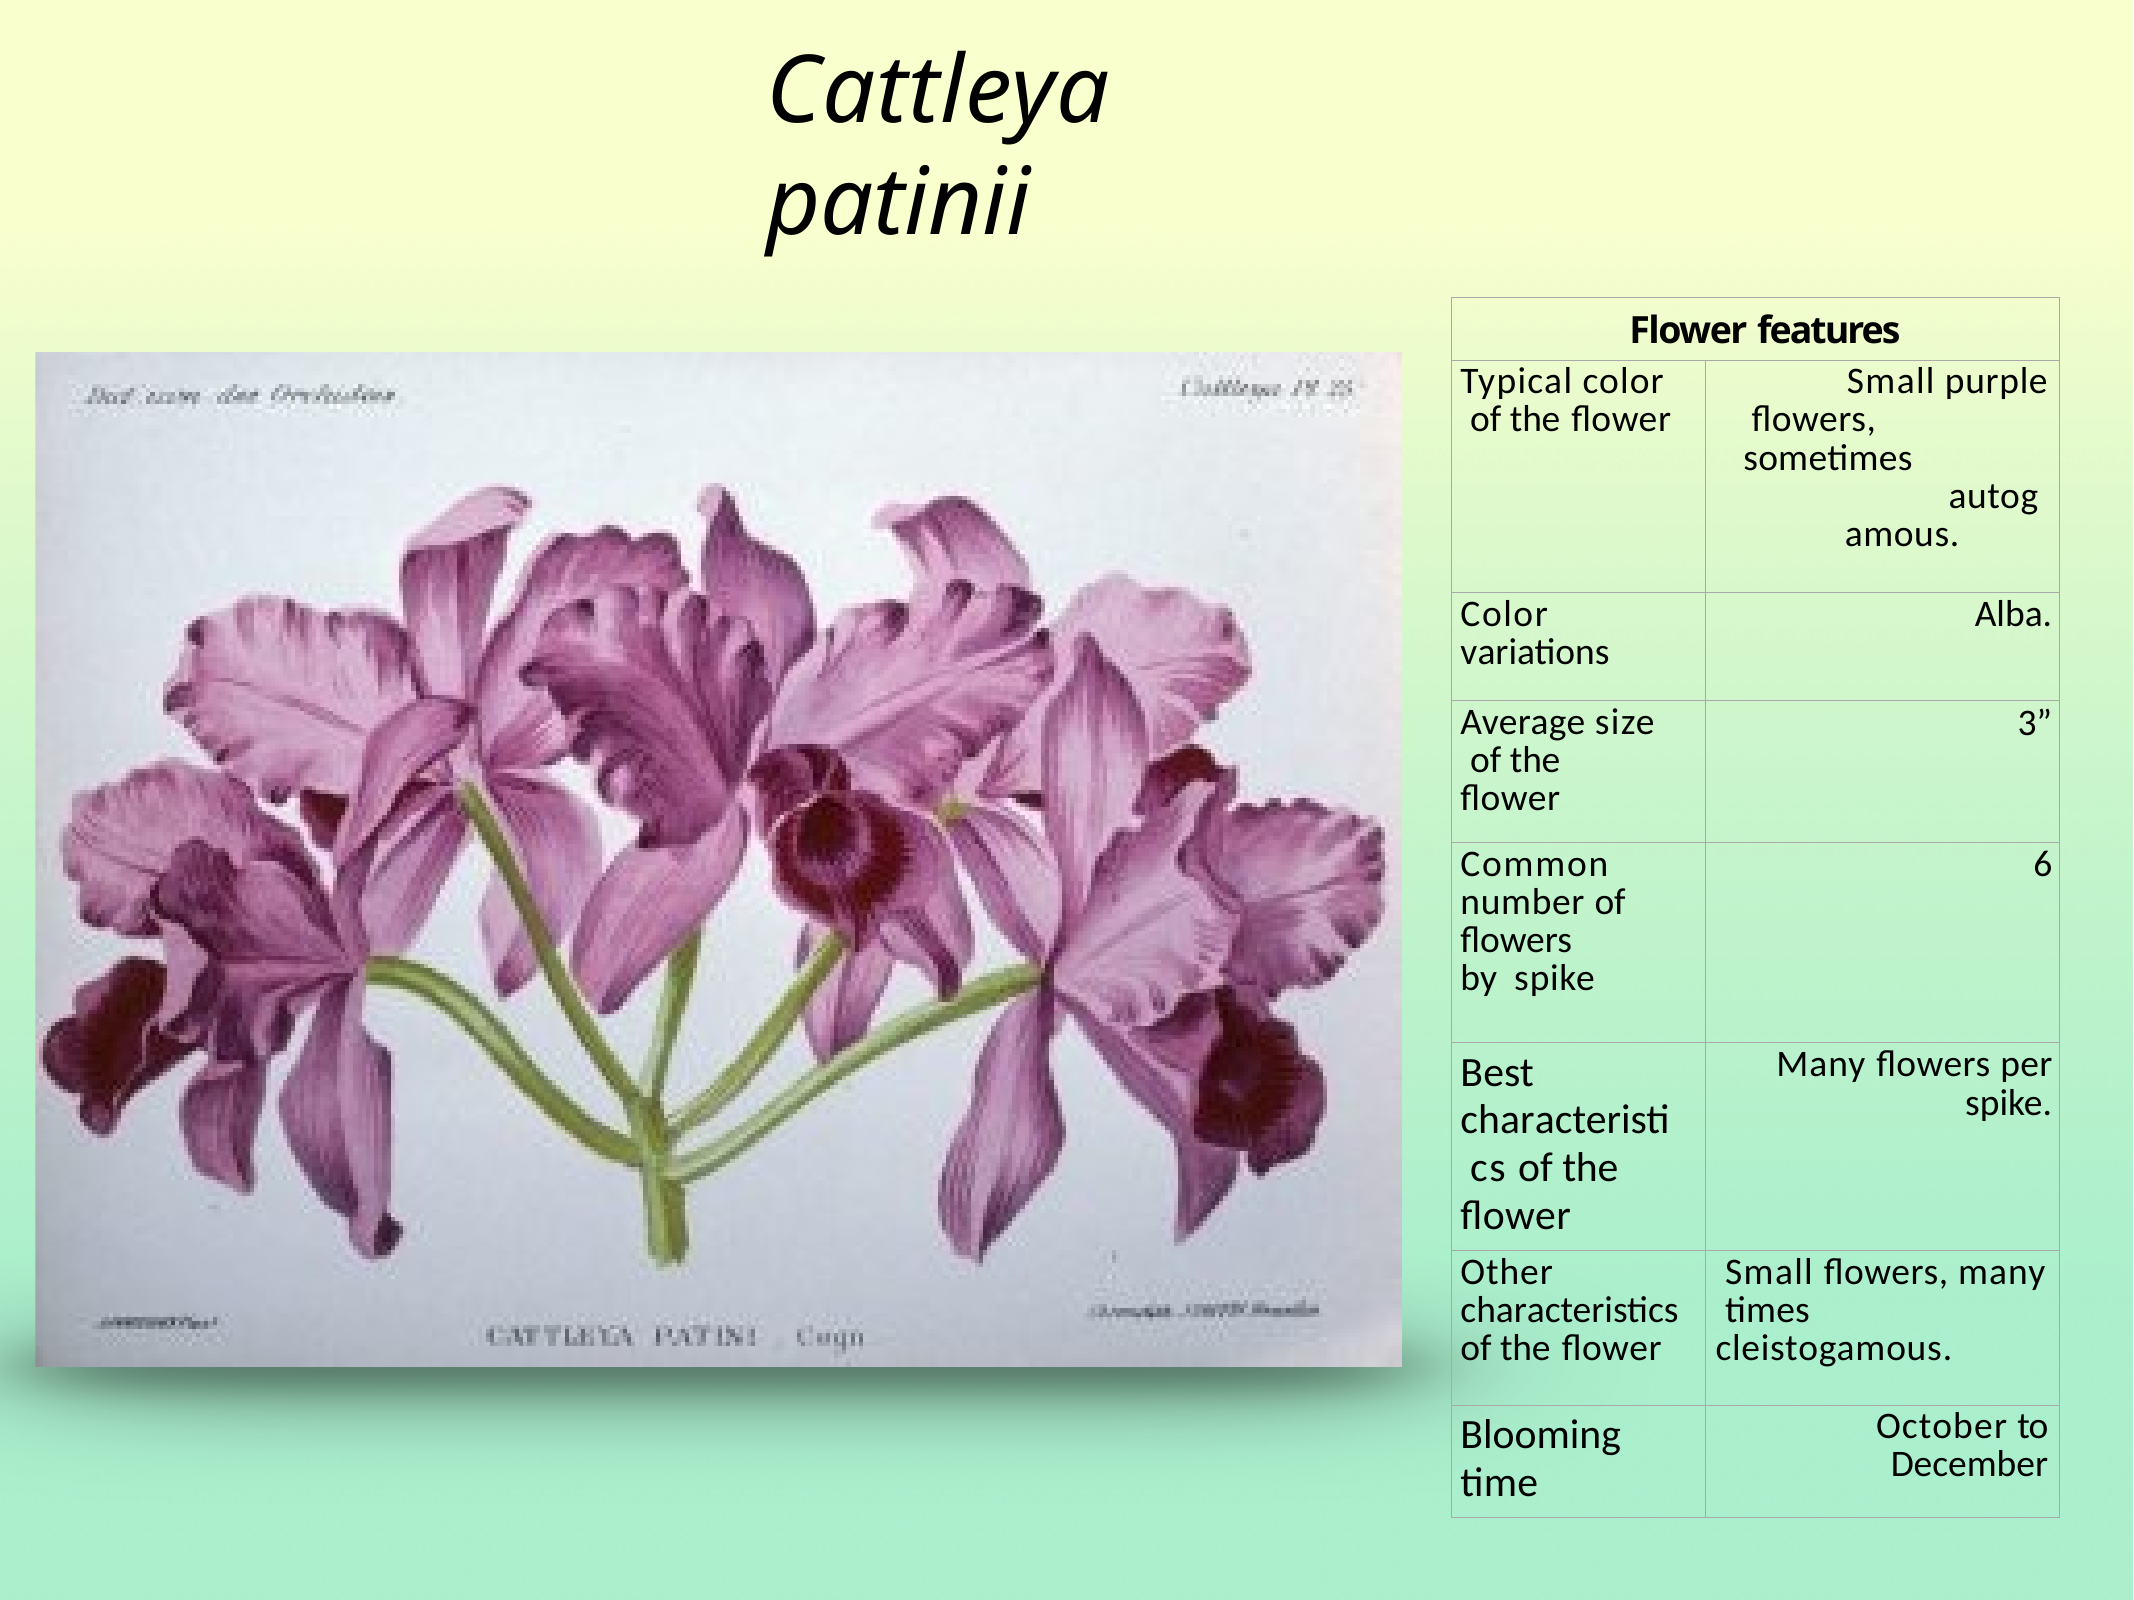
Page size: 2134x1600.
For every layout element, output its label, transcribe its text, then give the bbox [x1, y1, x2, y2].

table_cell 6 [1706, 843, 2059, 1042]
table_cell Blooming time [1452, 1406, 1705, 1517]
table_cell Other characteristics of the flower [1452, 1251, 1705, 1405]
table_cell October to December [1706, 1406, 2059, 1517]
text_box [35, 352, 1402, 1367]
text_box [0, 1210, 1653, 1524]
table_cell Small purple flowers, sometimes autogamous. [1706, 361, 2059, 592]
table_cell Average size of the flower [1452, 701, 1705, 842]
title Cattleya patinii [764, 26, 1369, 296]
table_cell Many flowers per spike. [1706, 1043, 2059, 1250]
table_header Flower features [1452, 298, 2059, 360]
table_cell Color variations [1452, 593, 1705, 700]
picture [0, 0, 2134, 1600]
table_cell Alba. [1706, 593, 2059, 700]
table_cell Small flowers, many times cleistogamous. [1706, 1251, 2059, 1405]
table_cell Best characteristi cs of the flower [1452, 1043, 1705, 1250]
table_cell Typical color of the flower [1452, 361, 1705, 592]
table_cell 3” [1706, 701, 2059, 842]
table_cell Common number of flowers by spike [1452, 843, 1705, 1042]
